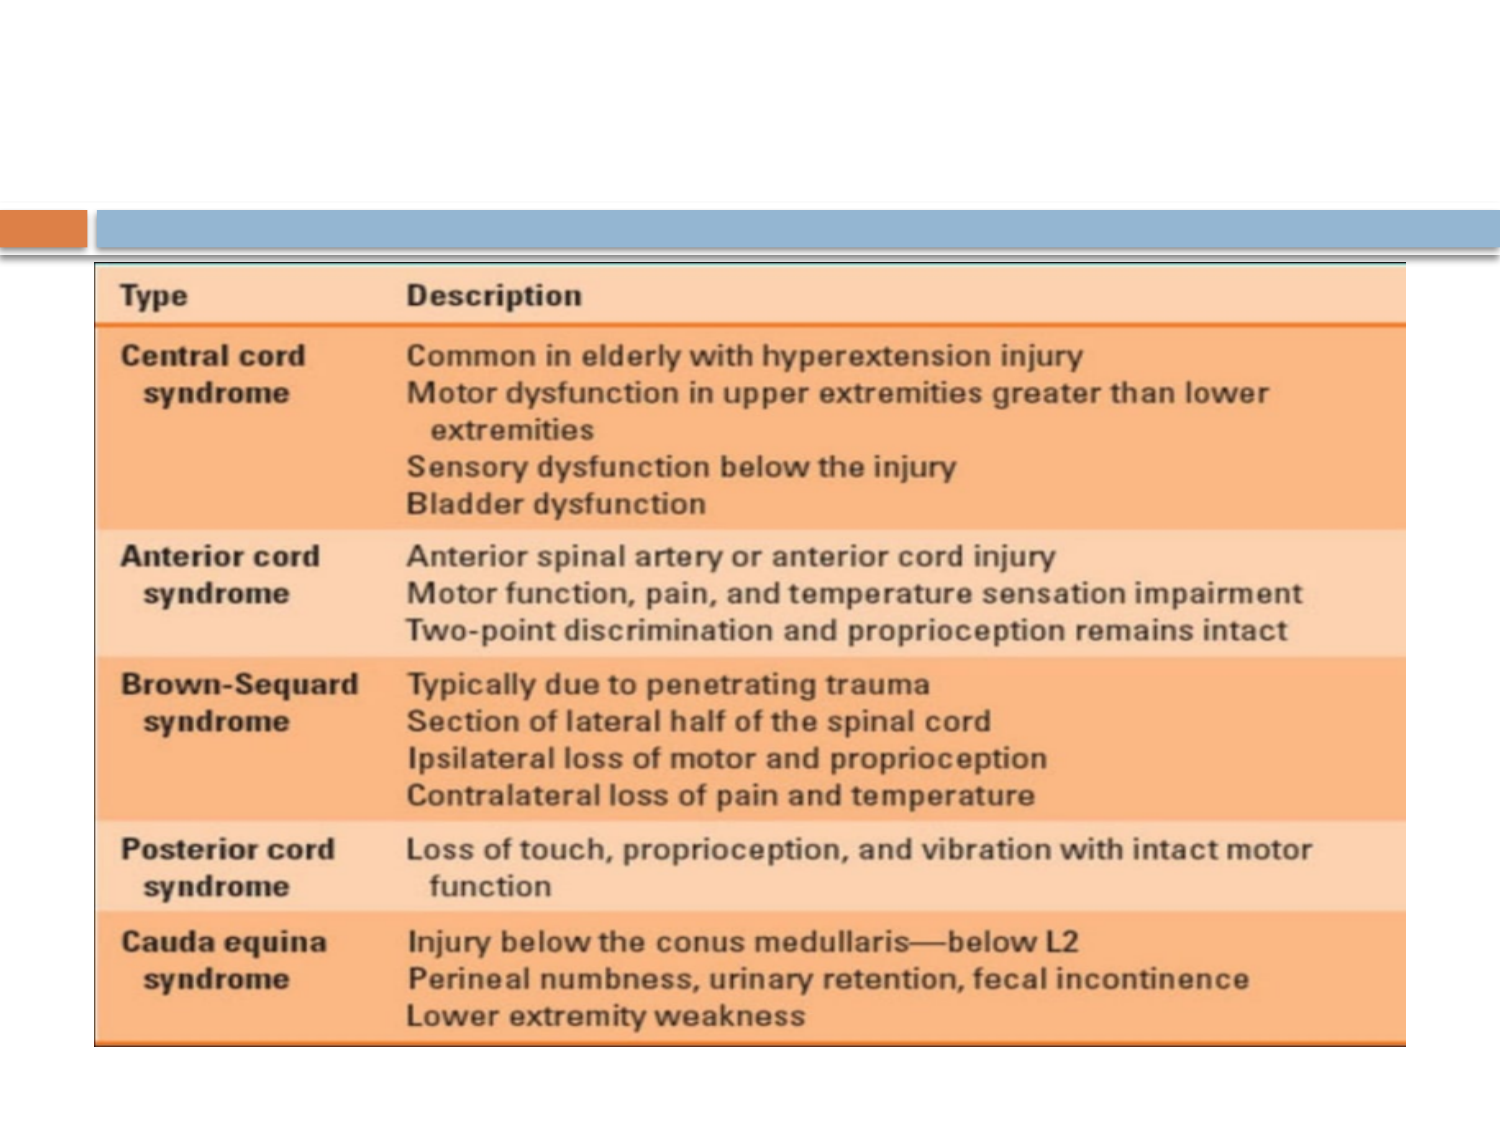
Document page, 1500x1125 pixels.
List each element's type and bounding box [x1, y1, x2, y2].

list [94, 262, 1406, 1048]
